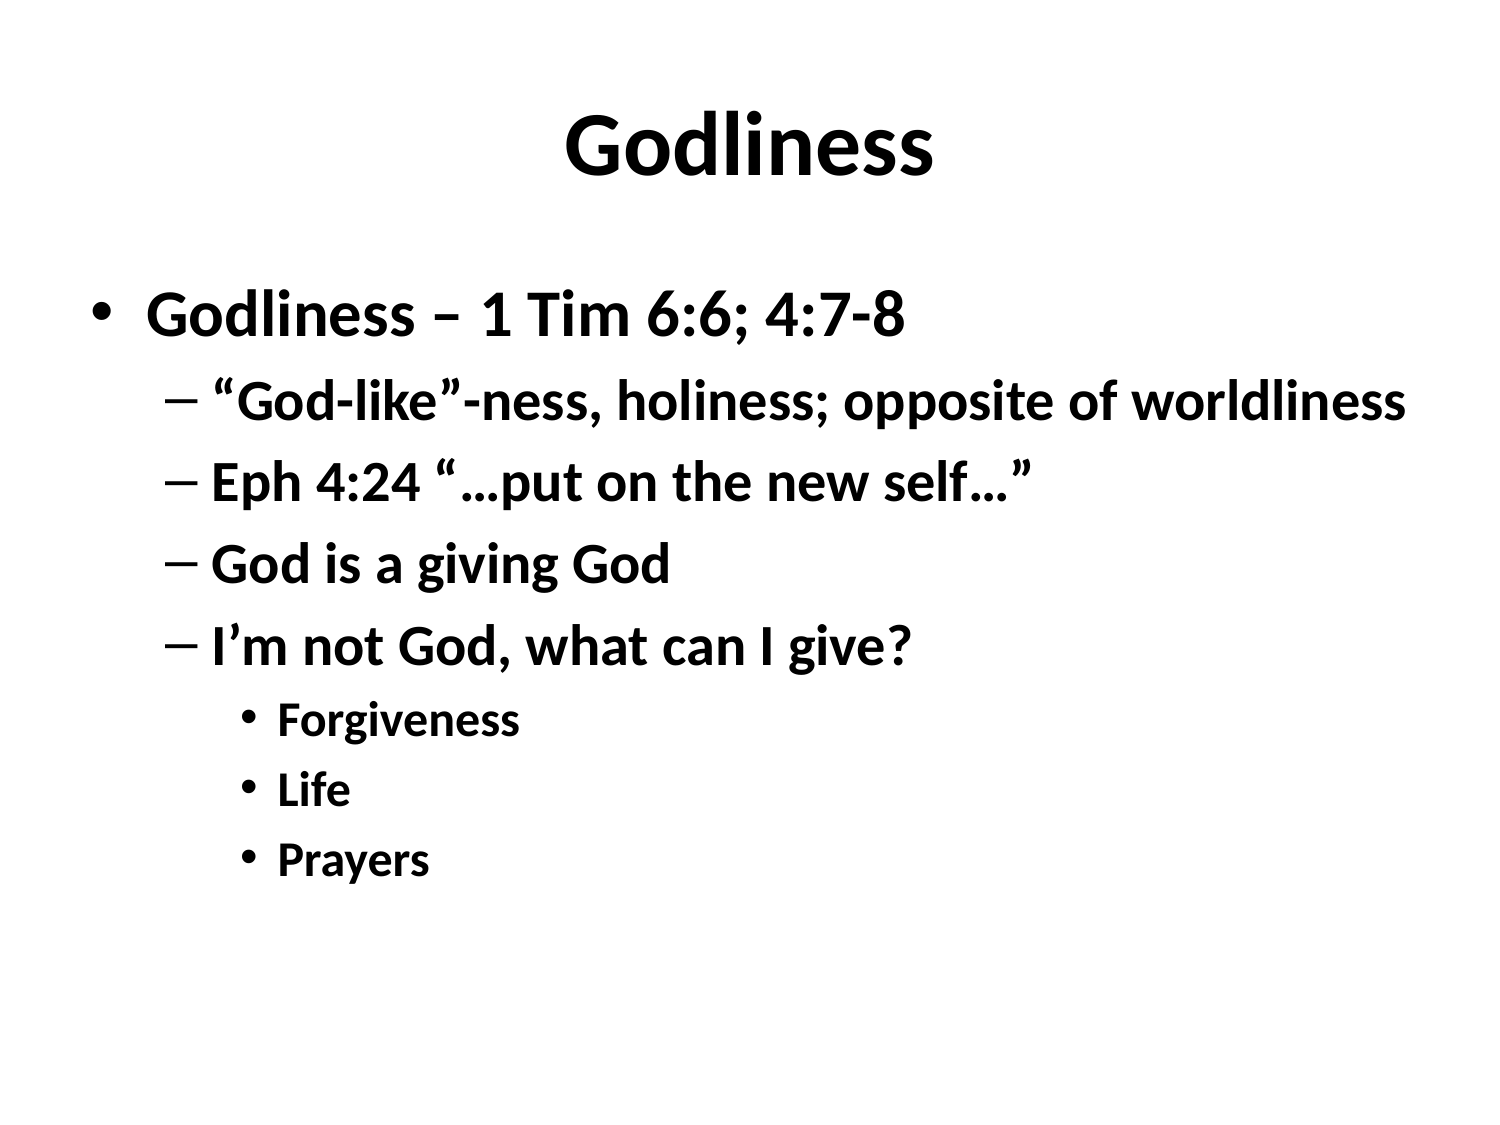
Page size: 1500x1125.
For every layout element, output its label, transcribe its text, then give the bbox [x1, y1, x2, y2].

list Godliness – 1 Tim 6:6; 4:7-8 “God-like”-ness, holiness; opposite of worldliness Eph 4:24 “…put on the new self…” God is a giving God I’m not God, what can I give? Forgiveness Life Prayers [75, 262, 1425, 1100]
title Godliness [75, 45, 1425, 233]
